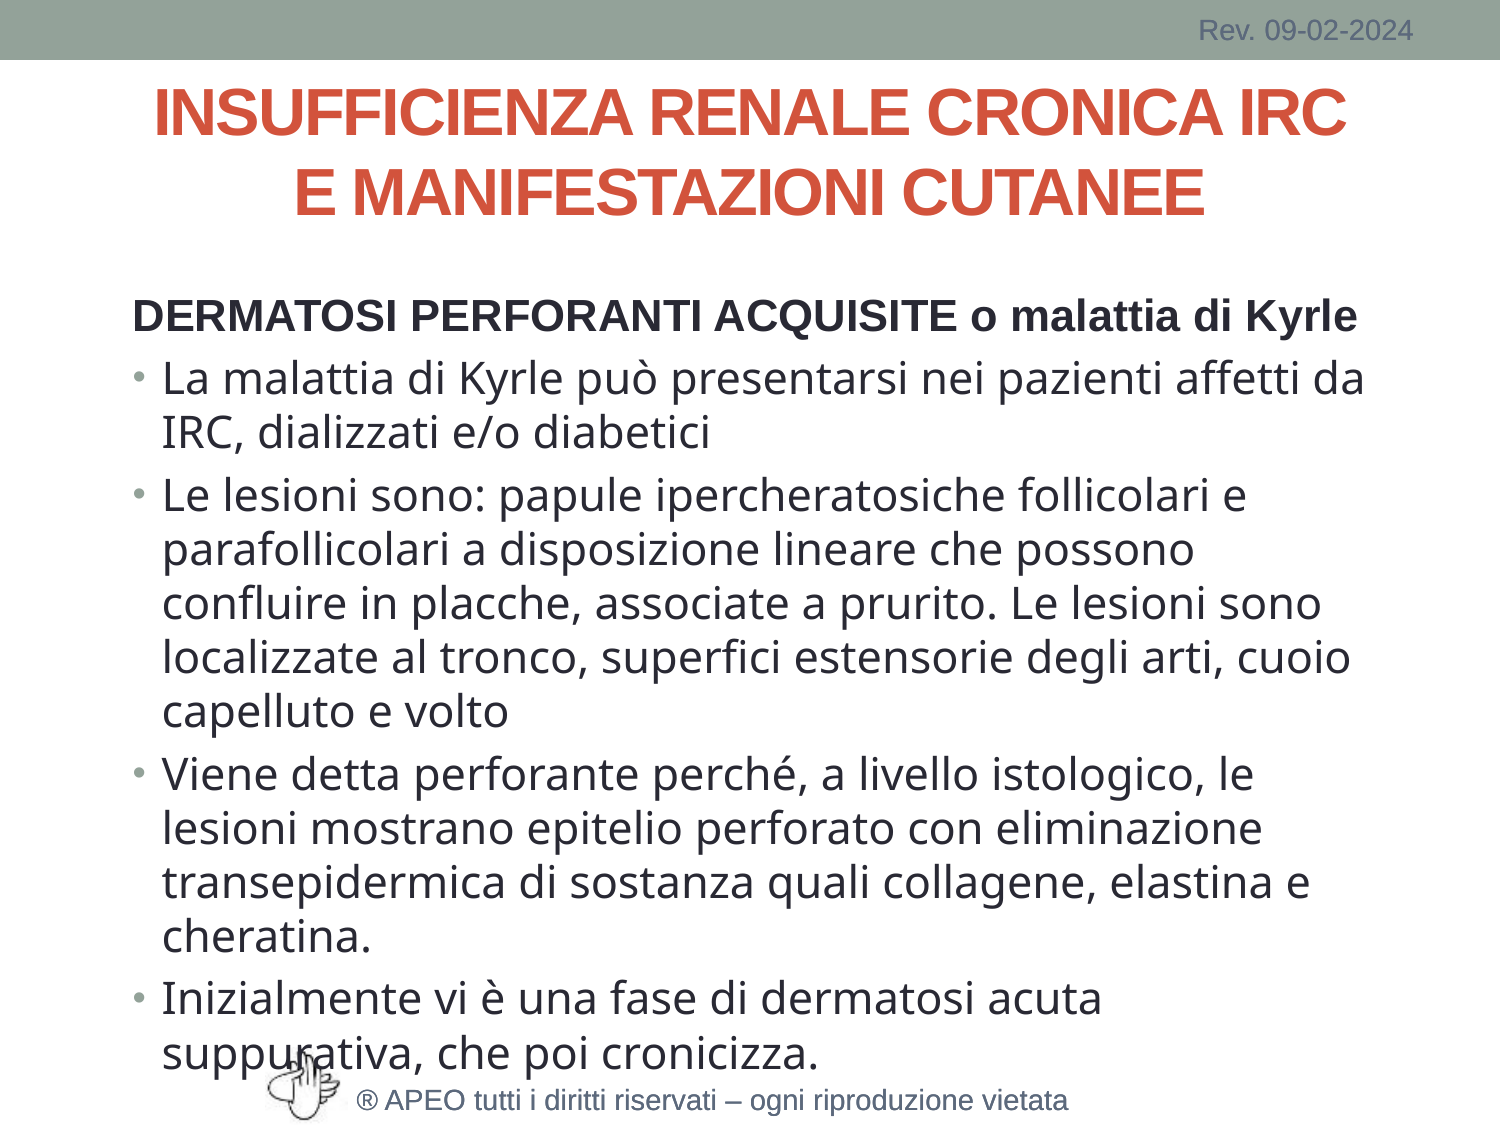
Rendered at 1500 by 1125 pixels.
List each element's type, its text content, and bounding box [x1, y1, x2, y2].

title INSUFFICIENZA RENALE CRONICA IRC E MANIFESTAZIONI CUTANEE [135, 54, 1365, 243]
list DERMATOSI PERFORANTI ACQUISITE o malattia di Kyrle La malattia di Kyrle può presentarsi nei pazienti affetti da IRC, dializzati e/o diabetici Le lesioni sono: papule ipercheratosiche follicolari e parafollicolari a disposizione lineare che possono confluire in placche, associate a prurito. Le lesioni sono localizzate al tronco, superfici estensorie degli arti, cuoio capelluto e volto Viene detta perforante perché, a livello istologico, le lesioni mostrano epitelio perforato con eliminazione transepidermica di sostanza quali collagene, elastina e cheratina. Inizialmente vi è una fase di dermatosi acuta suppurativa, che poi cronicizza. [117, 278, 1383, 1097]
picture [265, 1097, 348, 1125]
